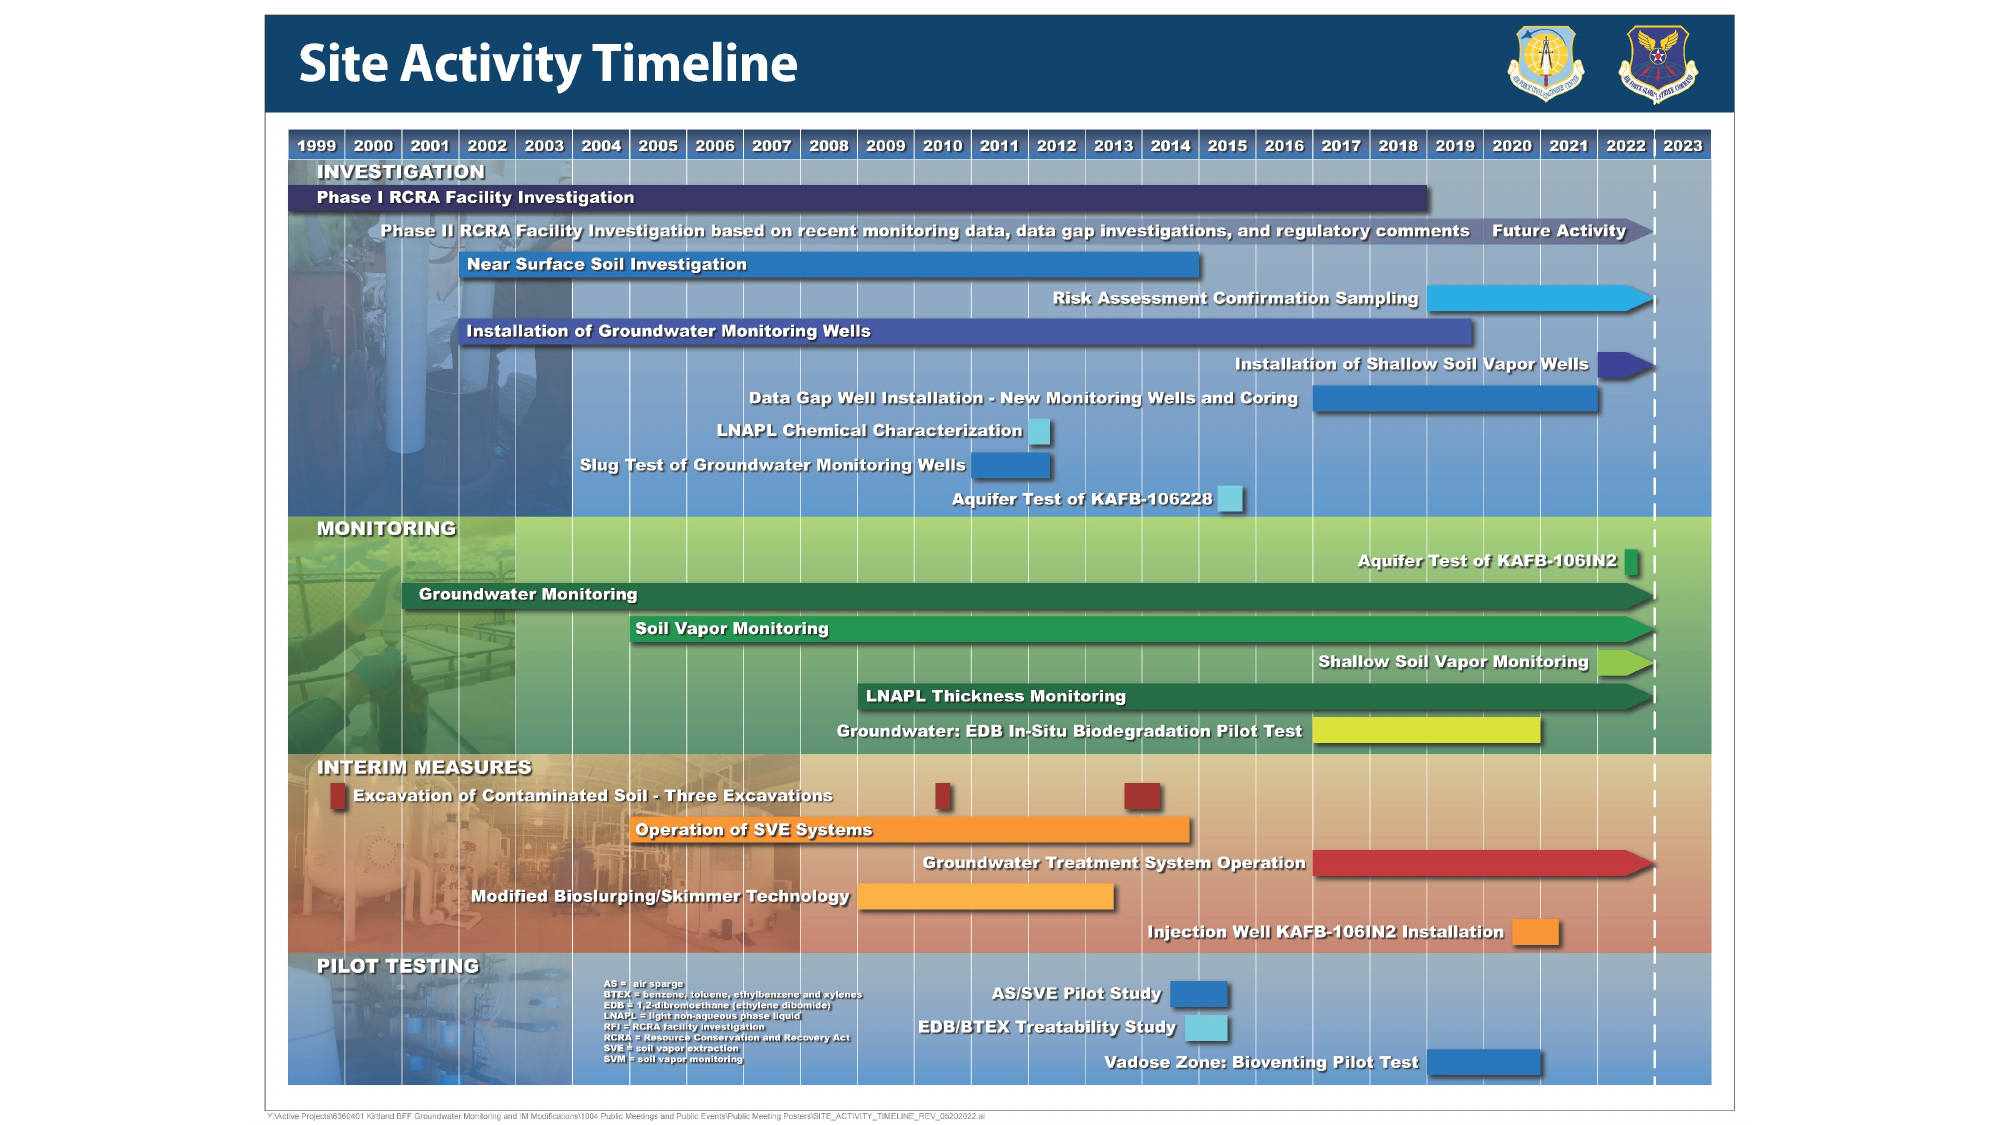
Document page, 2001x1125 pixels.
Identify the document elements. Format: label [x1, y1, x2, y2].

picture [249, 0, 1750, 1125]
